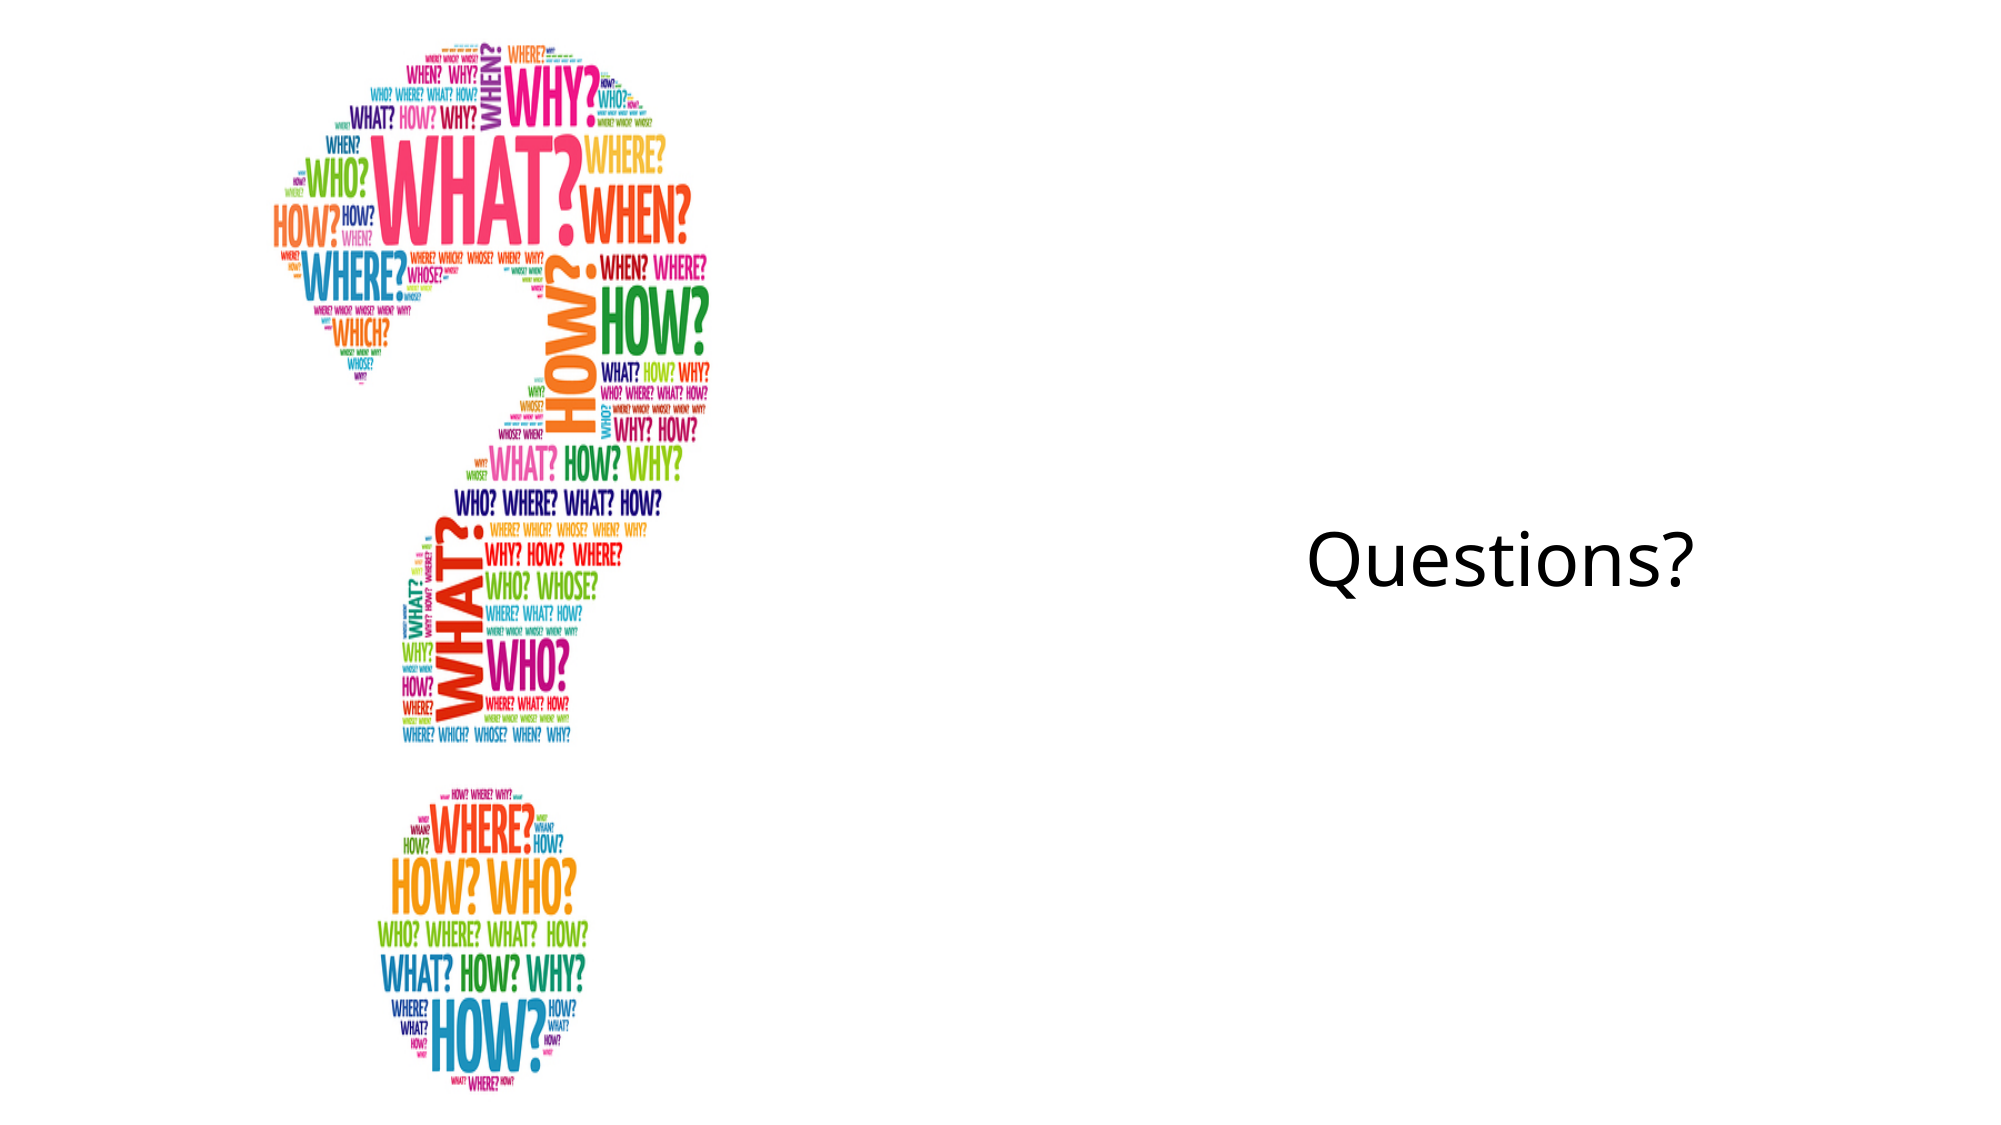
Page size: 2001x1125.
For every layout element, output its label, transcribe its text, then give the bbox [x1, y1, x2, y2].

list Questions? [1000, 514, 2000, 611]
picture [0, 0, 1000, 1125]
